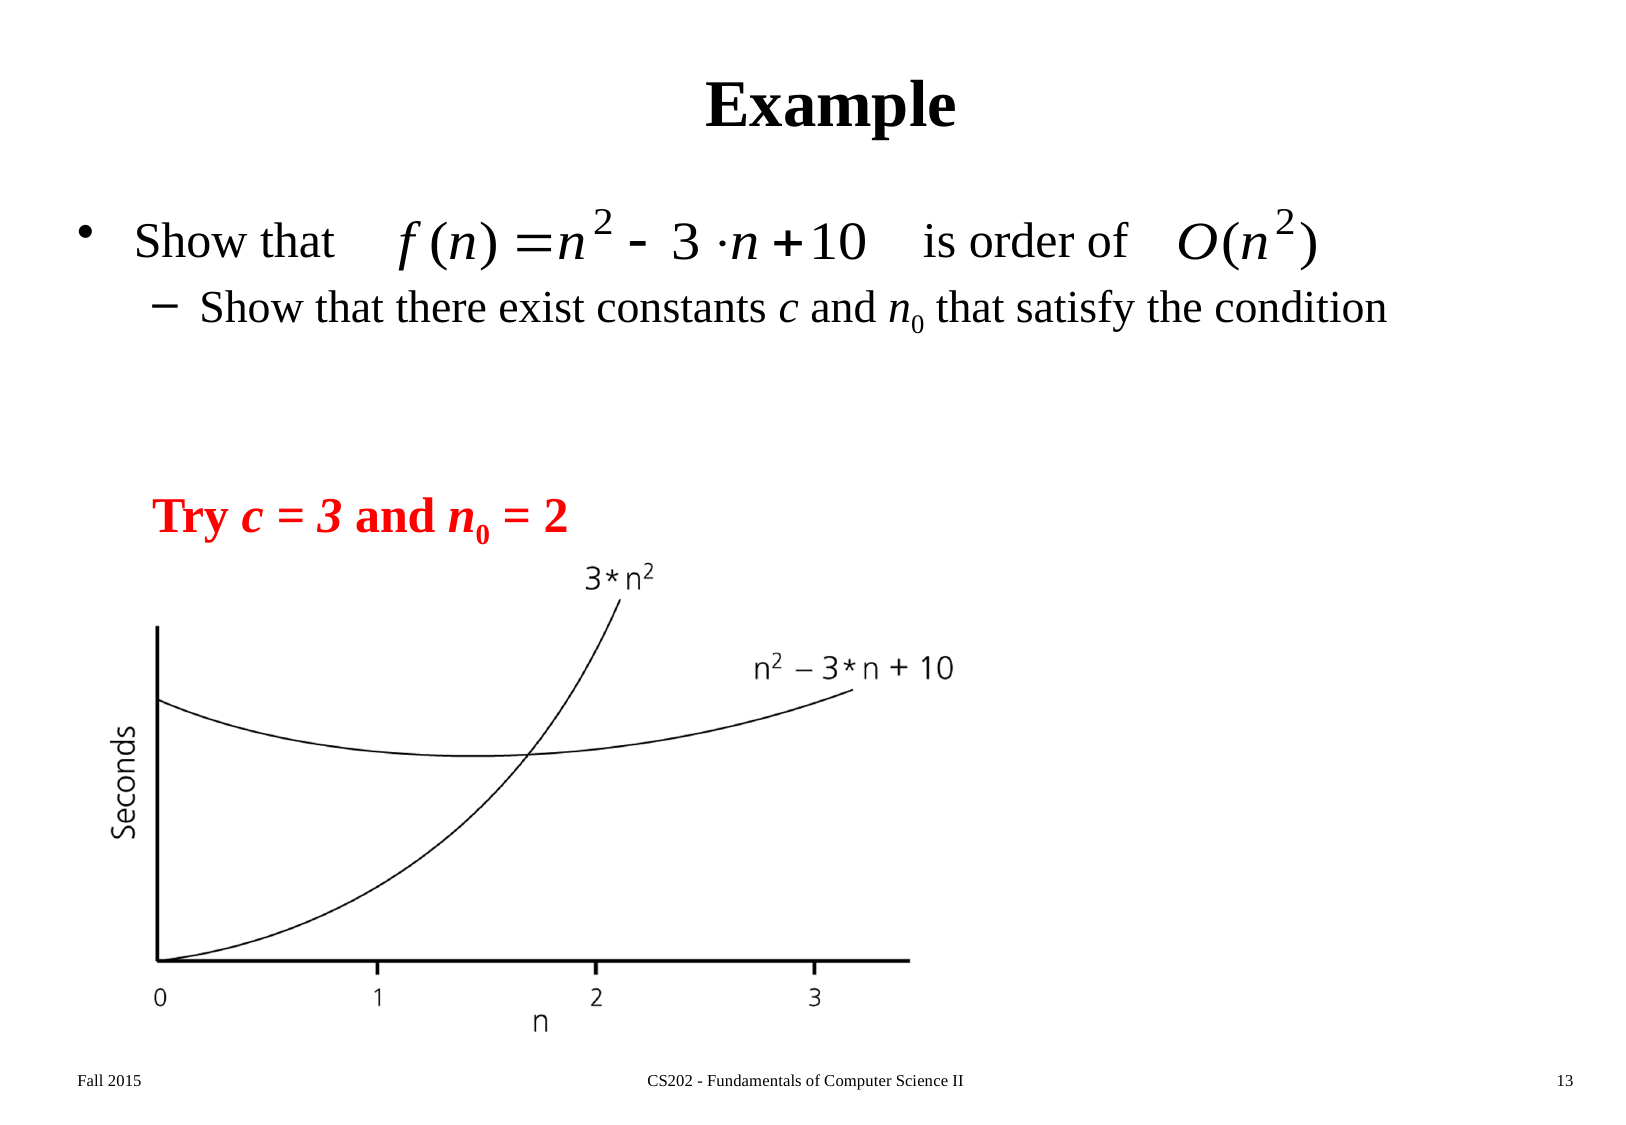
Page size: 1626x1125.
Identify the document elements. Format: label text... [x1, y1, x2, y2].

slide_number Fall 2015 [62, 1062, 402, 1101]
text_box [1166, 199, 1326, 276]
slide_number 13 [1249, 1062, 1589, 1101]
picture [87, 549, 963, 1038]
title Example [62, 24, 1600, 175]
list Show that is order of Show that there exist constants c and n0 that satisfy the condition [62, 200, 1588, 900]
footer CS202 - Fundamentals of Computer Science II [500, 1062, 1111, 1101]
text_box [378, 199, 876, 276]
text_box Try c = 3 and n0 = 2 [137, 474, 663, 548]
